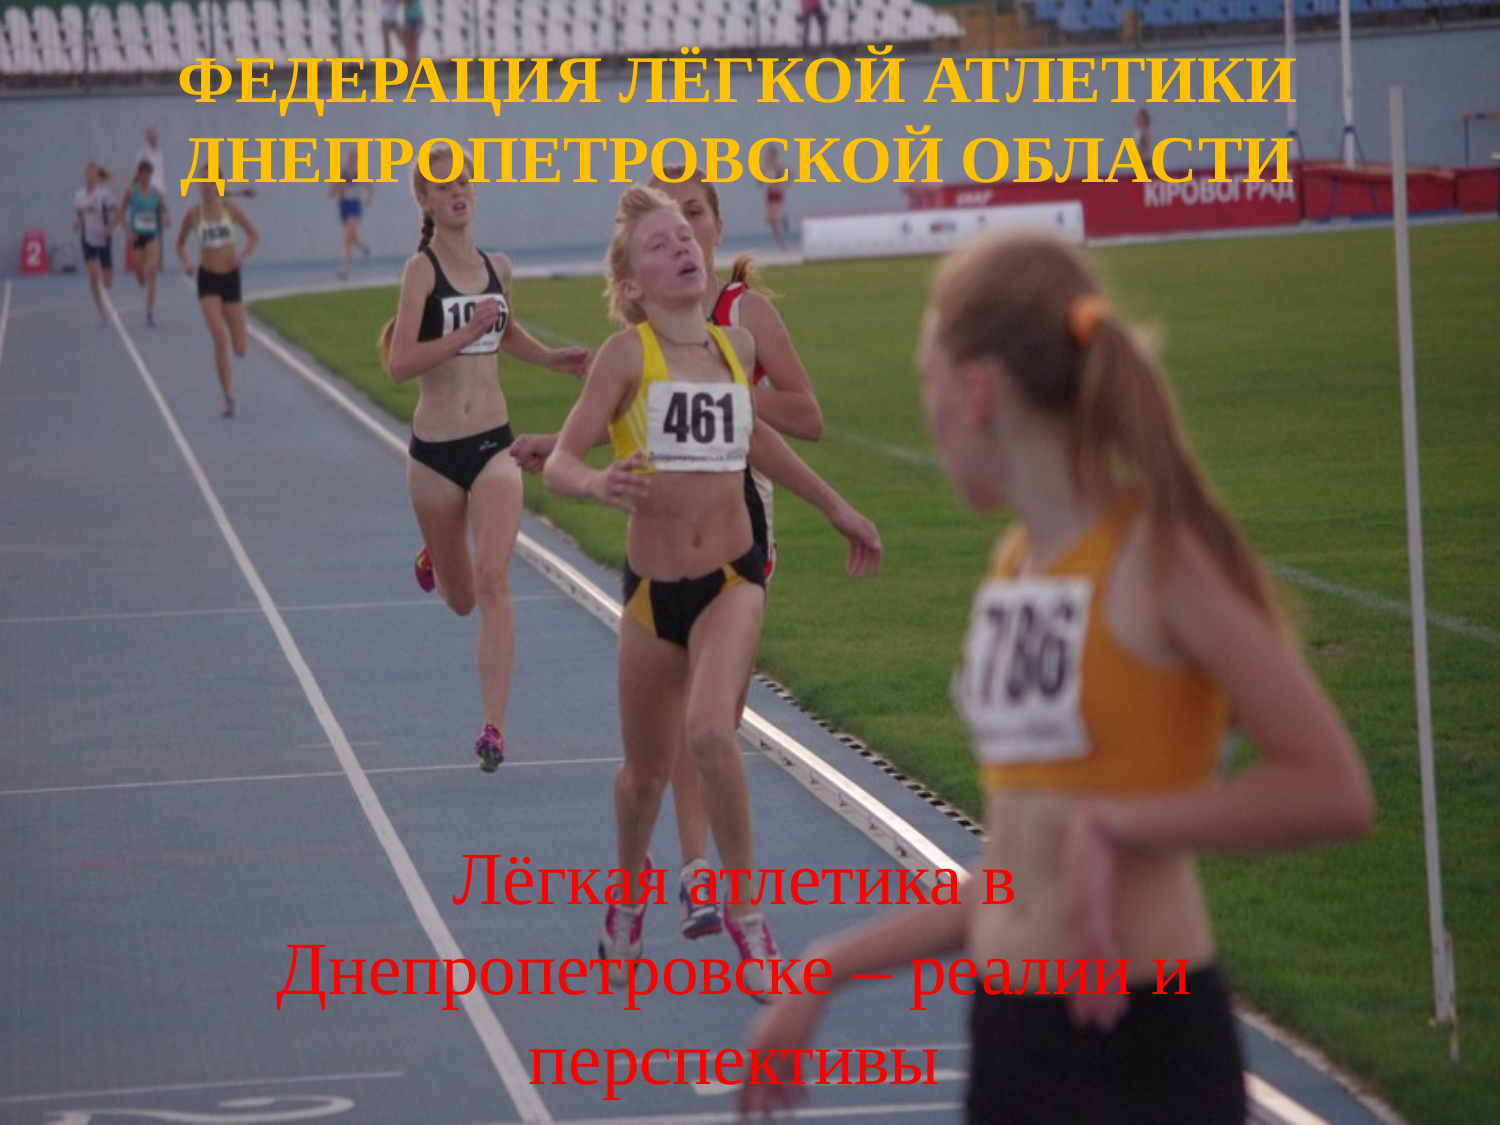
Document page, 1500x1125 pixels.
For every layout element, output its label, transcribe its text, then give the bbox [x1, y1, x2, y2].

picture [0, 0, 1500, 1125]
subtitle Лёгкая атлетика в Днепропетровске – реалии и перспективы [194, 822, 1275, 1059]
title Федерация лёгкой атлетики Днепропетровской области [76, 30, 1400, 197]
